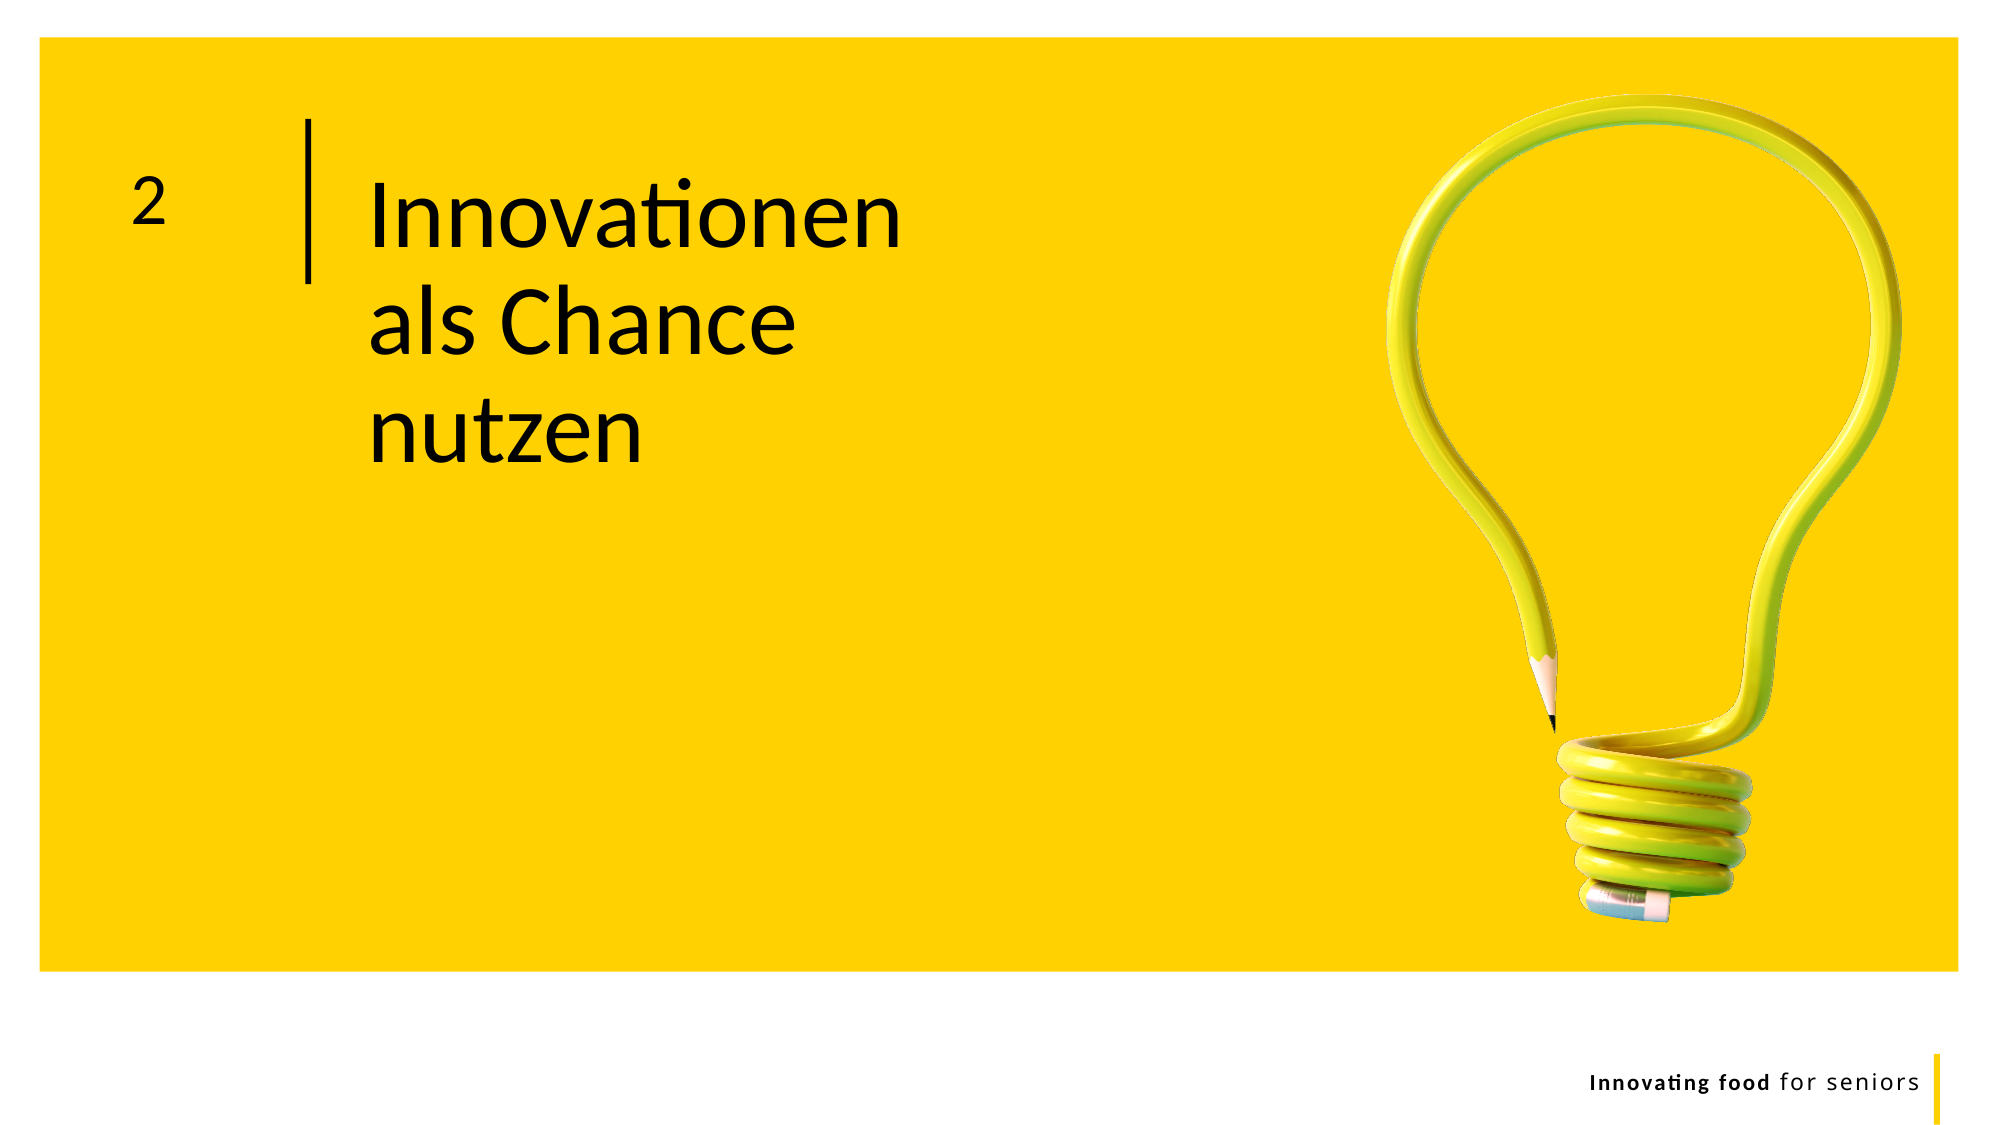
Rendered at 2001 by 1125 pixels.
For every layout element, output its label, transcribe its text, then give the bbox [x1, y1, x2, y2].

picture [1293, 48, 1976, 983]
list 2 [115, 153, 264, 249]
list Innovationen als Chance nutzen [352, 153, 1048, 758]
